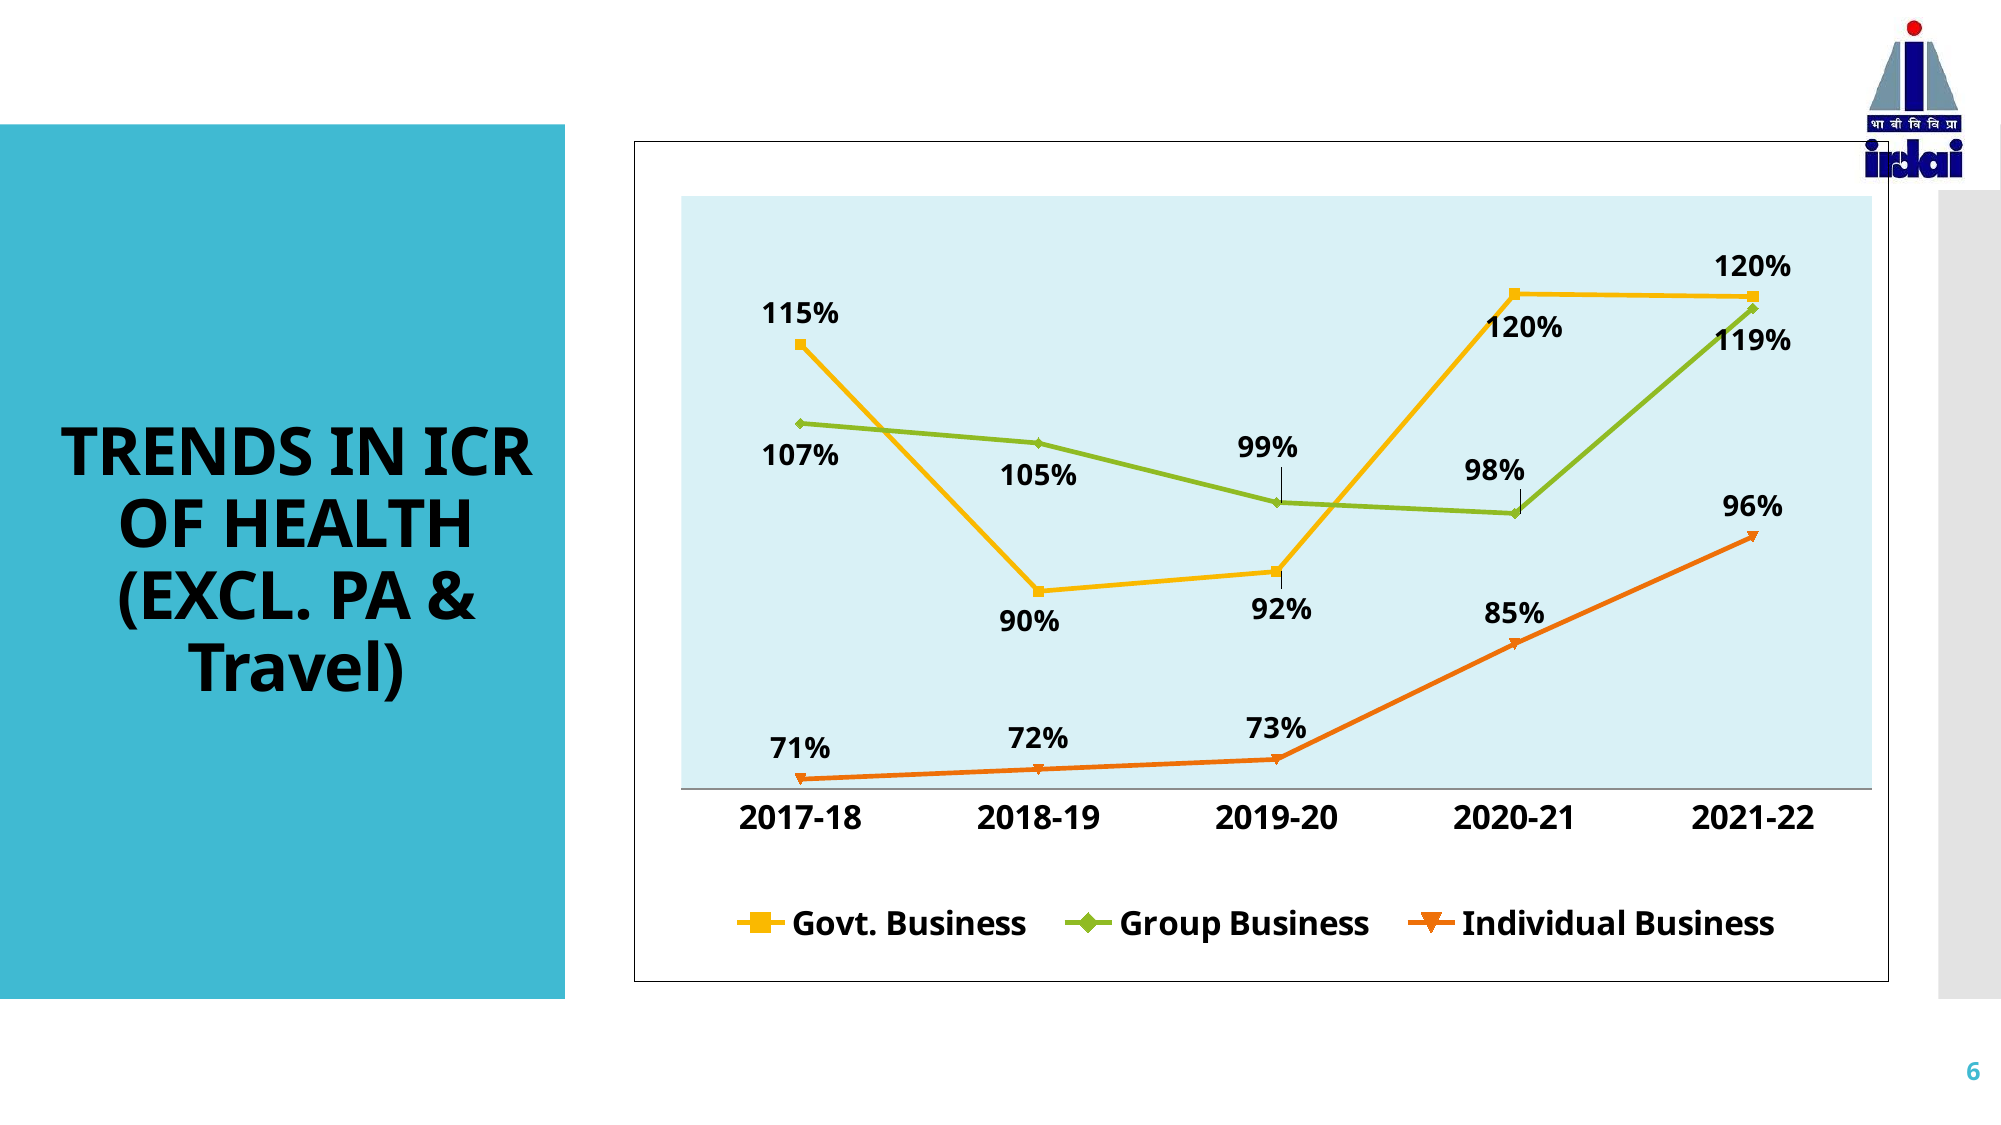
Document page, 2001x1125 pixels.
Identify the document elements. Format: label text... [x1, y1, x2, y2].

title TRENDS IN ICR OF HEALTH (EXCL. PA & Travel) [41, 184, 551, 940]
chart [634, 141, 1890, 982]
picture [1823, 17, 2000, 190]
slide_number 6 [1744, 1042, 1996, 1103]
